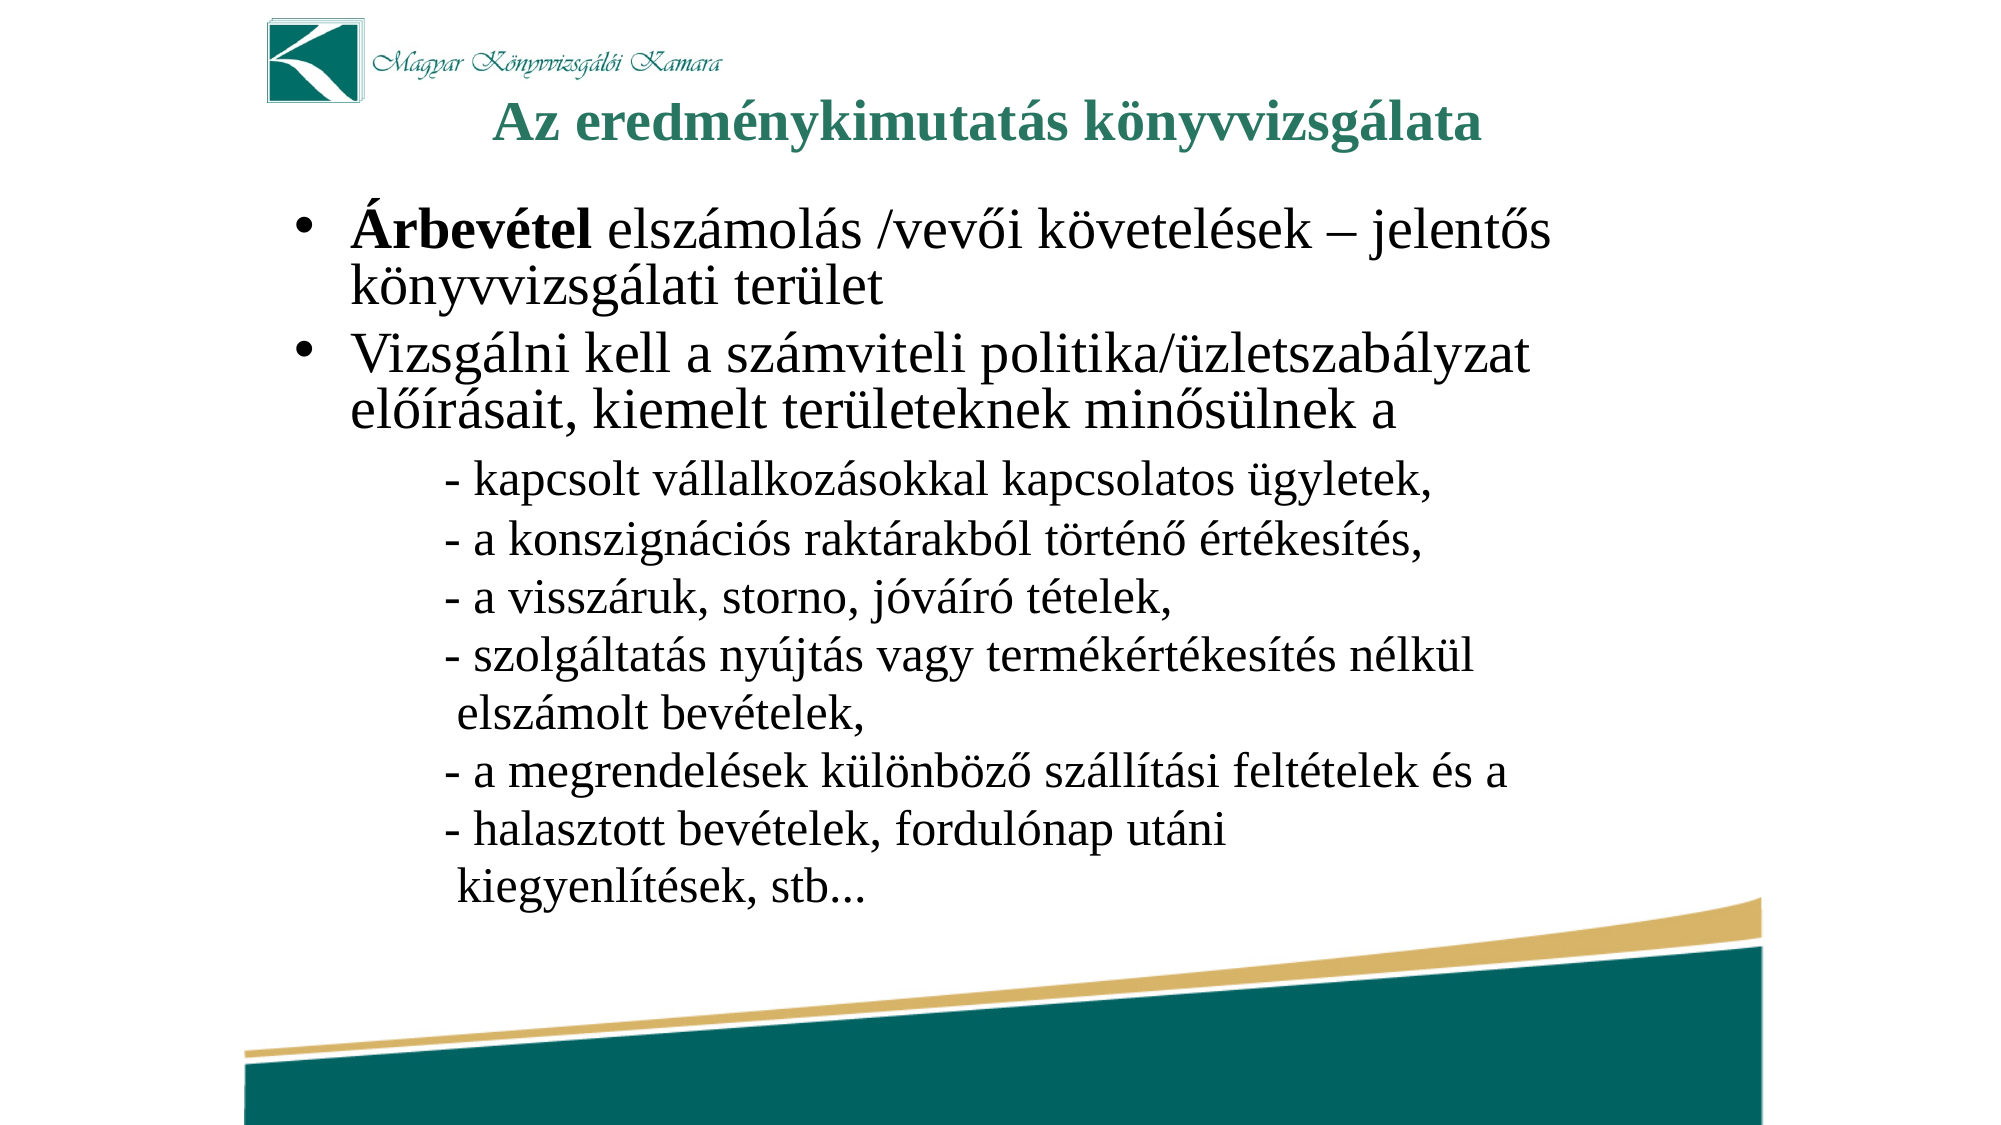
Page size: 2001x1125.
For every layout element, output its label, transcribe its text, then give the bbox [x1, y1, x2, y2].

picture [267, 18, 723, 103]
picture [243, 897, 1765, 1125]
title Az eredménykimutatás könyvvizsgálata [279, 102, 1697, 161]
text_box Árbevétel elszámolás /vevői követelések – jelentős könyvvizsgálati terület Vizsgálni kell a számviteli politika/üzletszabályzat előírásait, kiemelt területeknek minősülnek a - kapcsolt vállalkozásokkal kapcsolatos ügyletek, - a konszignációs raktárakból történő értékesítés, - a visszáruk, storno, jóváíró tételek, - szolgáltatás nyújtás vagy termékértékesítés nélkül elszámolt bevételek, - a megrendelések különböző szállítási feltételek és a - halasztott bevételek, fordulónap utáni kiegyenlítések, stb... [279, 196, 1733, 897]
